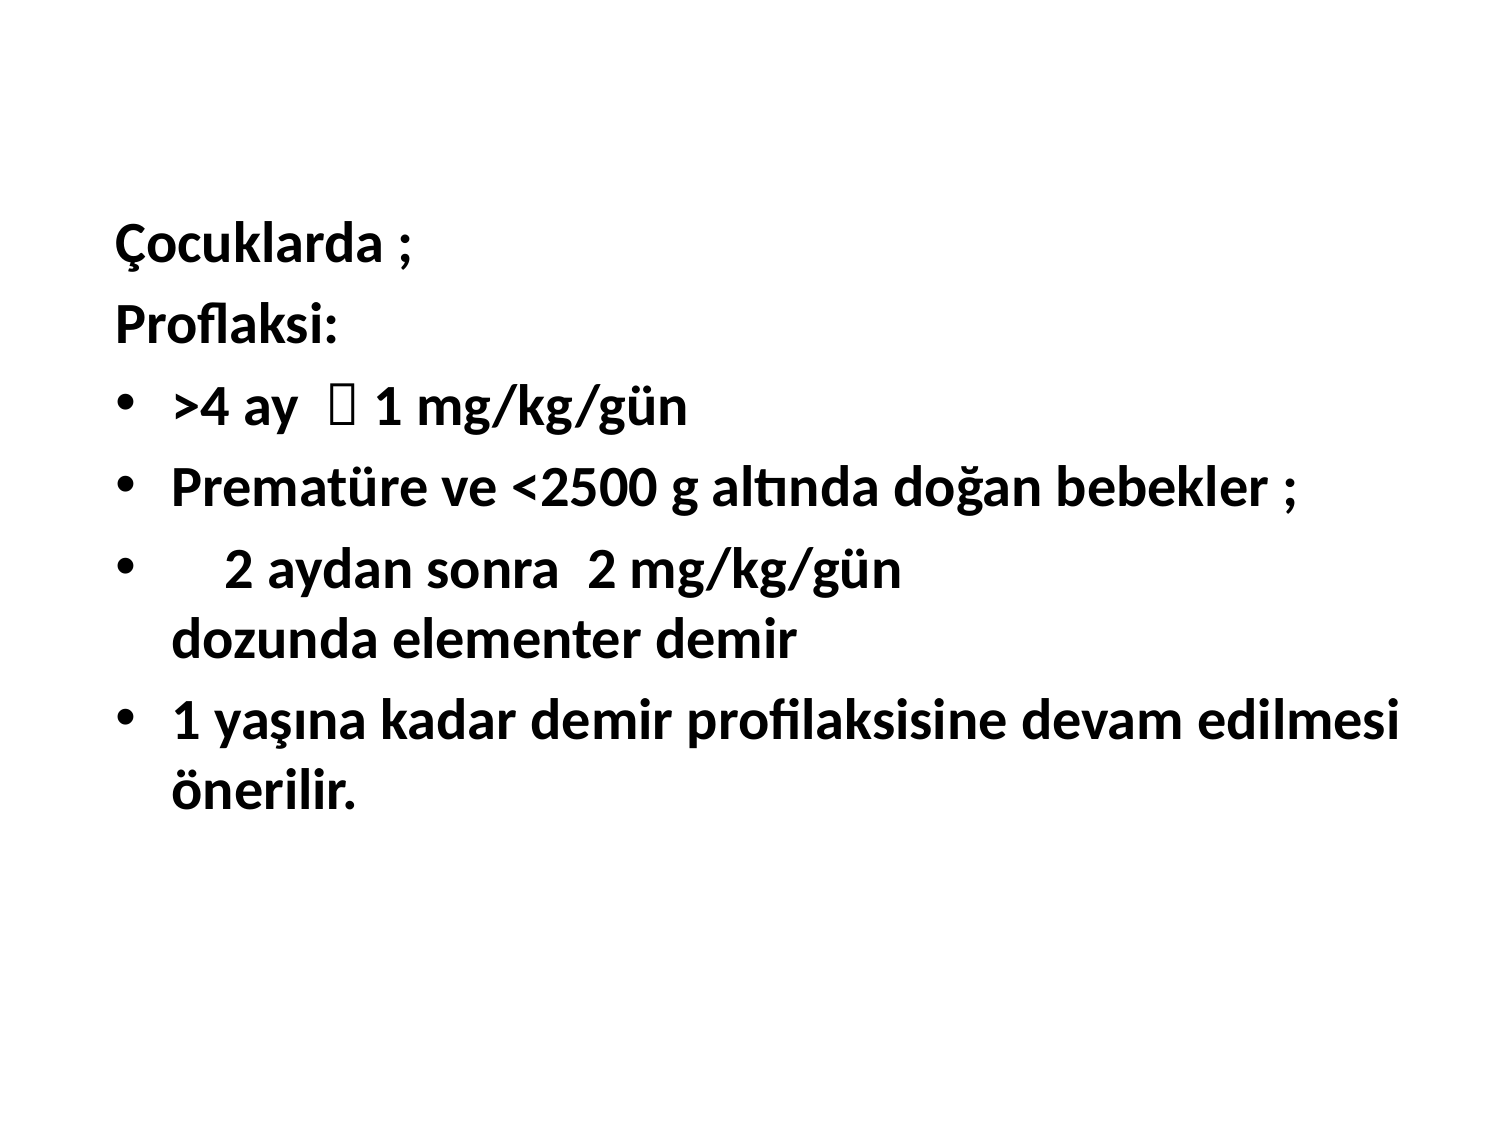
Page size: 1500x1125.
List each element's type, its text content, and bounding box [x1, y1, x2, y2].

list Çocuklarda ;​ Proflaksi:​ >4 ay  1 mg/kg/gün​ Prematüre ve <2500 g altında doğan bebekler ; ​ 2 aydan sonra 2 mg/kg/gün dozunda elementer demir​​ 1 yaşına kadar demir profilaksisine devam edilmesi önerilir. ​ [100, 196, 1451, 939]
